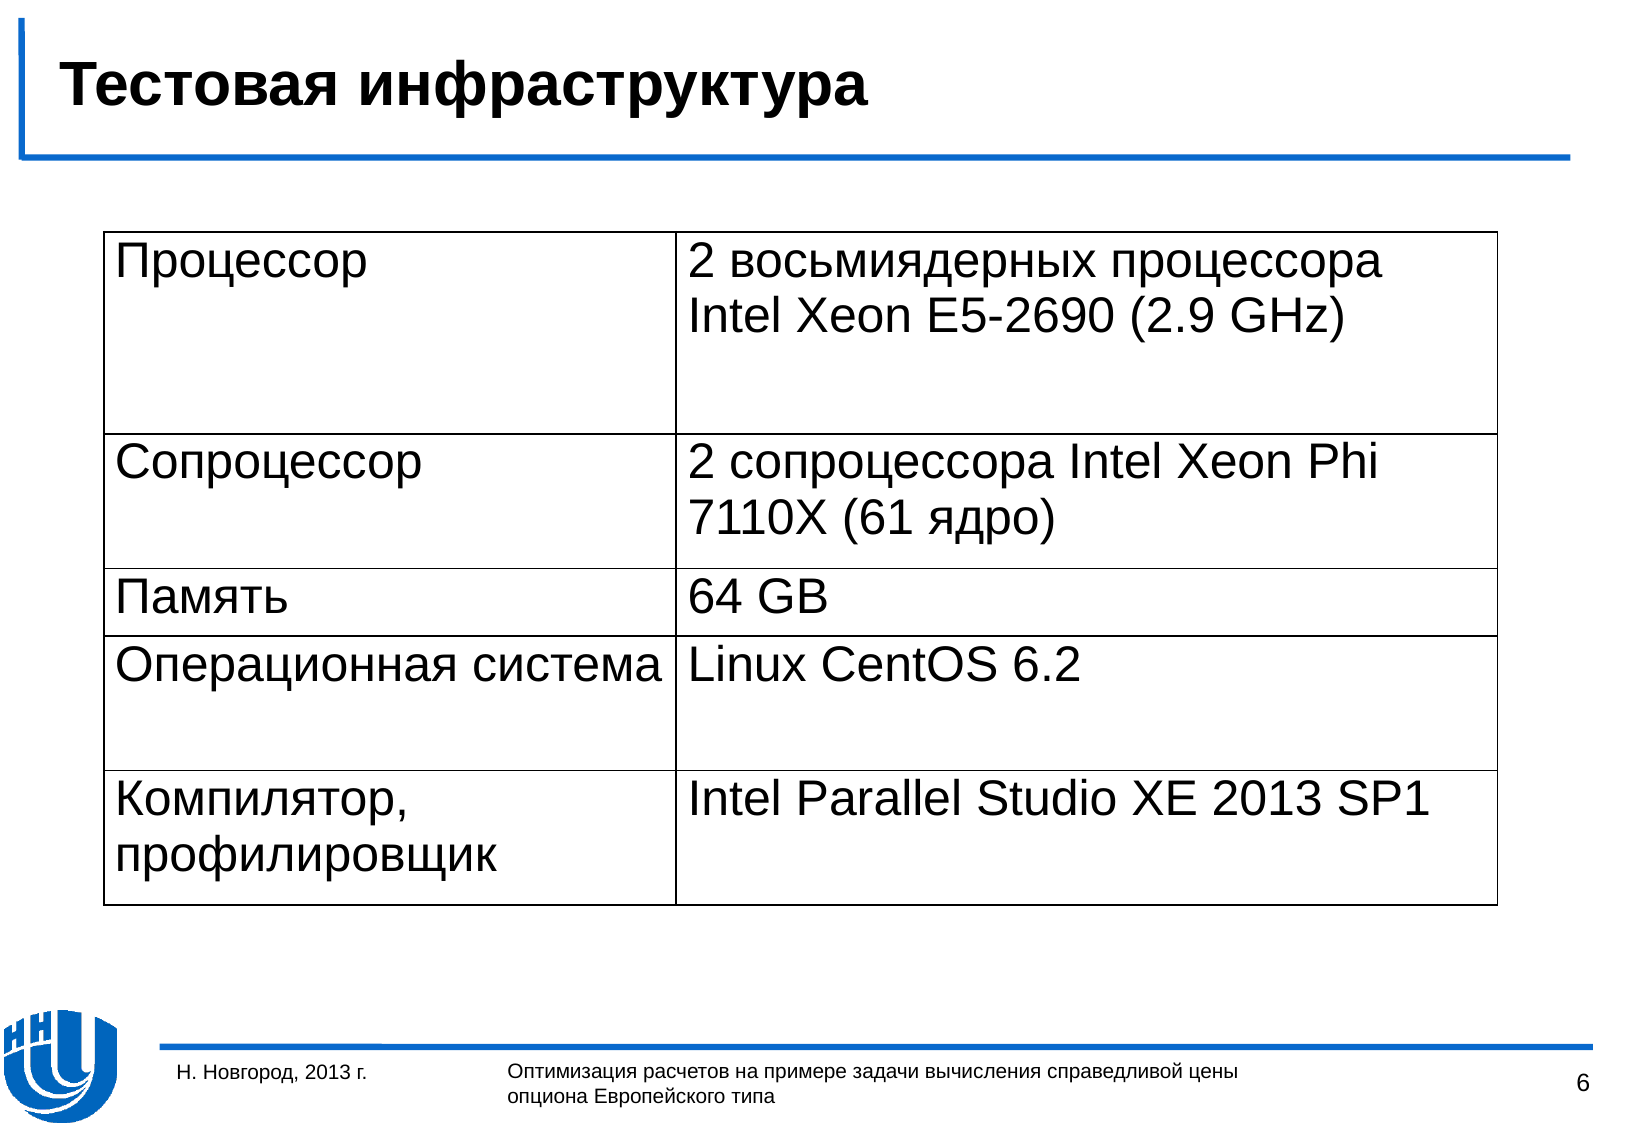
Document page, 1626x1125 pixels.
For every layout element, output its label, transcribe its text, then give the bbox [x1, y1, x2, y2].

table_cell 64 GB [677, 569, 1497, 635]
table_header Процессор [105, 233, 675, 433]
table_cell 2 сопроцессора Intel Xeon Phi 7110X (61 ядро) [677, 435, 1497, 568]
table_cell Linux CentOS 6.2 [677, 637, 1497, 770]
table_cell Память [105, 569, 675, 635]
title Тестовая инфраструктура [44, 34, 1593, 127]
table_cell Операционная система [105, 637, 675, 770]
table_cell Intel Parallel Studio XE 2013 SP1 [677, 771, 1497, 904]
table_cell Компилятор, профилировщик [105, 771, 675, 904]
picture [4, 1010, 117, 1123]
table_cell Сопроцессор [105, 435, 675, 568]
table_header 2 восьмиядерных процессора Intel Xeon E5-2690 (2.9 GHz) [677, 233, 1497, 433]
